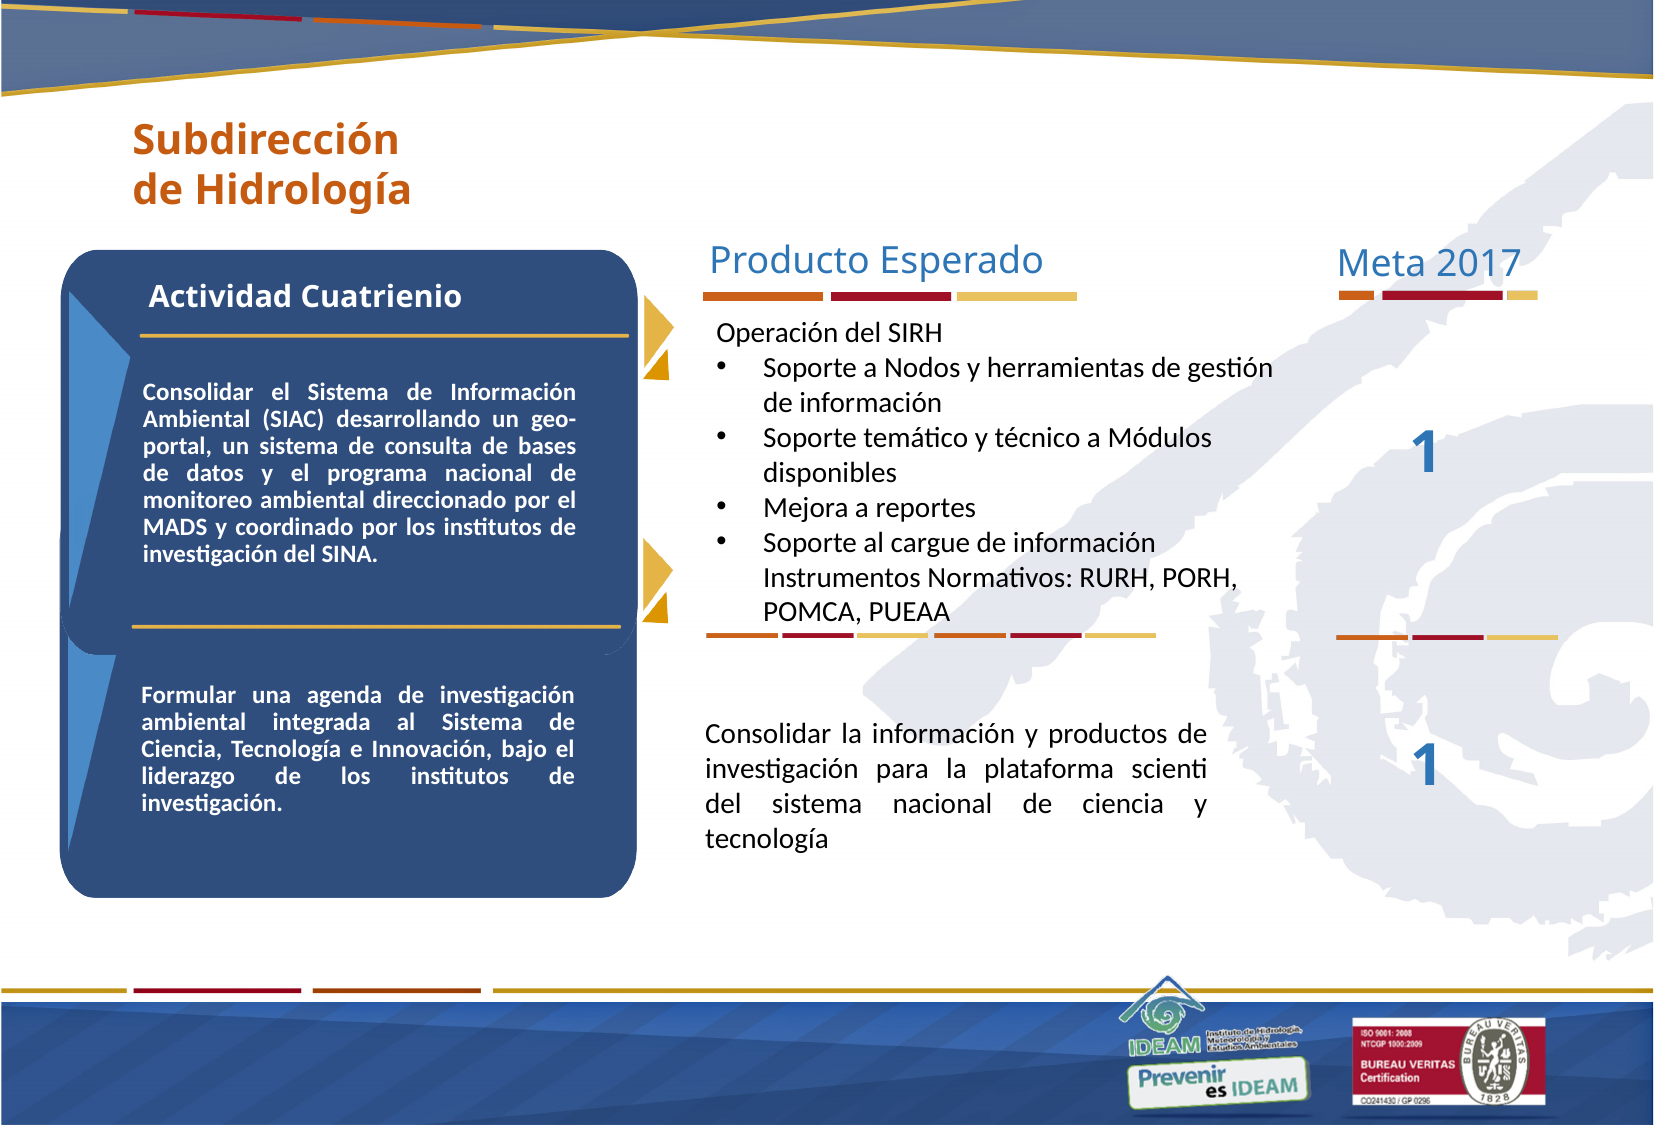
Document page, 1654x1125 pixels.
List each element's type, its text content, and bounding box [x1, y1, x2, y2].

text_box 1 [1396, 719, 1473, 804]
text_box Subdirección de Hidrología [117, 105, 428, 221]
text_box Producto Esperado [694, 228, 1060, 282]
text_box Consolidar la información y productos de investigación para la plataforma scienti del sistema nacional de ciencia y tecnología [690, 706, 1223, 862]
text_box Meta 2017 [1321, 231, 1537, 292]
picture [0, 0, 1654, 1125]
text_box Operación del SIRH Soporte a Nodos y herramientas de gestión de información Soporte temático y técnico a Módulos disponibles Mejora a reportes Soporte al cargue de información Instrumentos Normativos: RURH, PORH, POMCA, PUEAA [701, 305, 1323, 671]
text_box 1 [1395, 407, 1525, 492]
